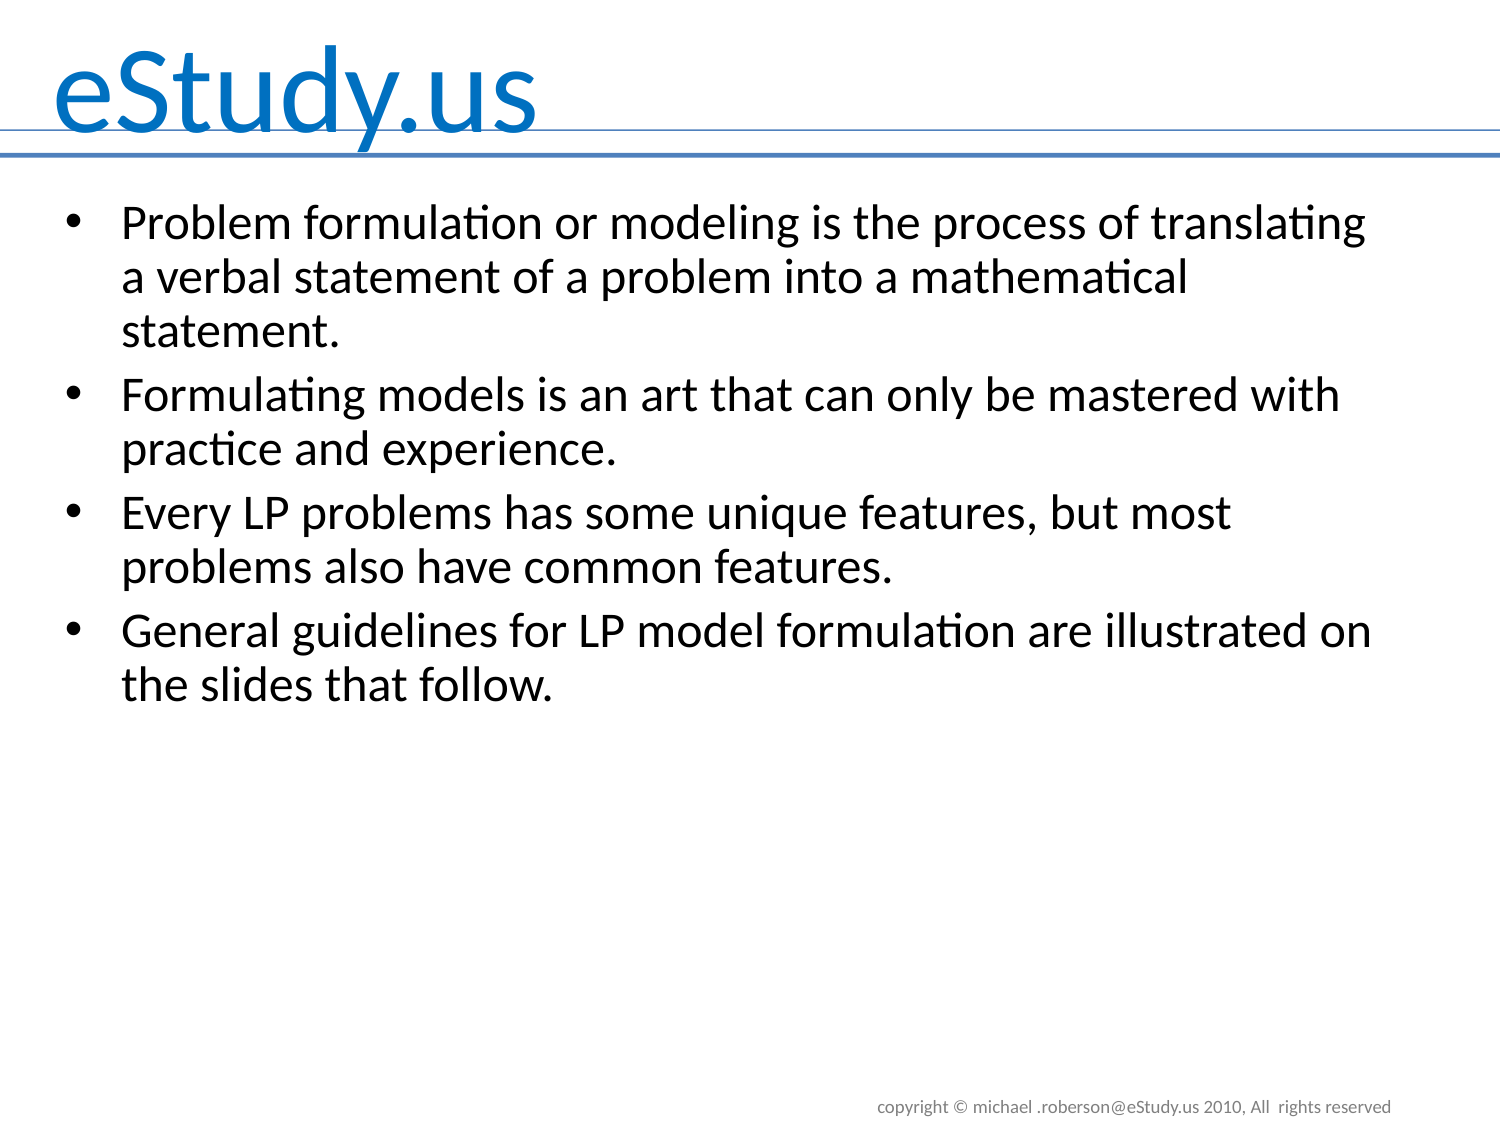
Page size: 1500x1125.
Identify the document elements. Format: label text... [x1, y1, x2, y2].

text_box Problem formulation or modeling is the process of translating a verbal statement of a problem into a mathematical statement. Formulating models is an art that can only be mastered with practice and experience. Every LP problems has some unique features, but most problems also have common features. General guidelines for LP model formulation are illustrated on the slides that follow. [49, 188, 1413, 763]
